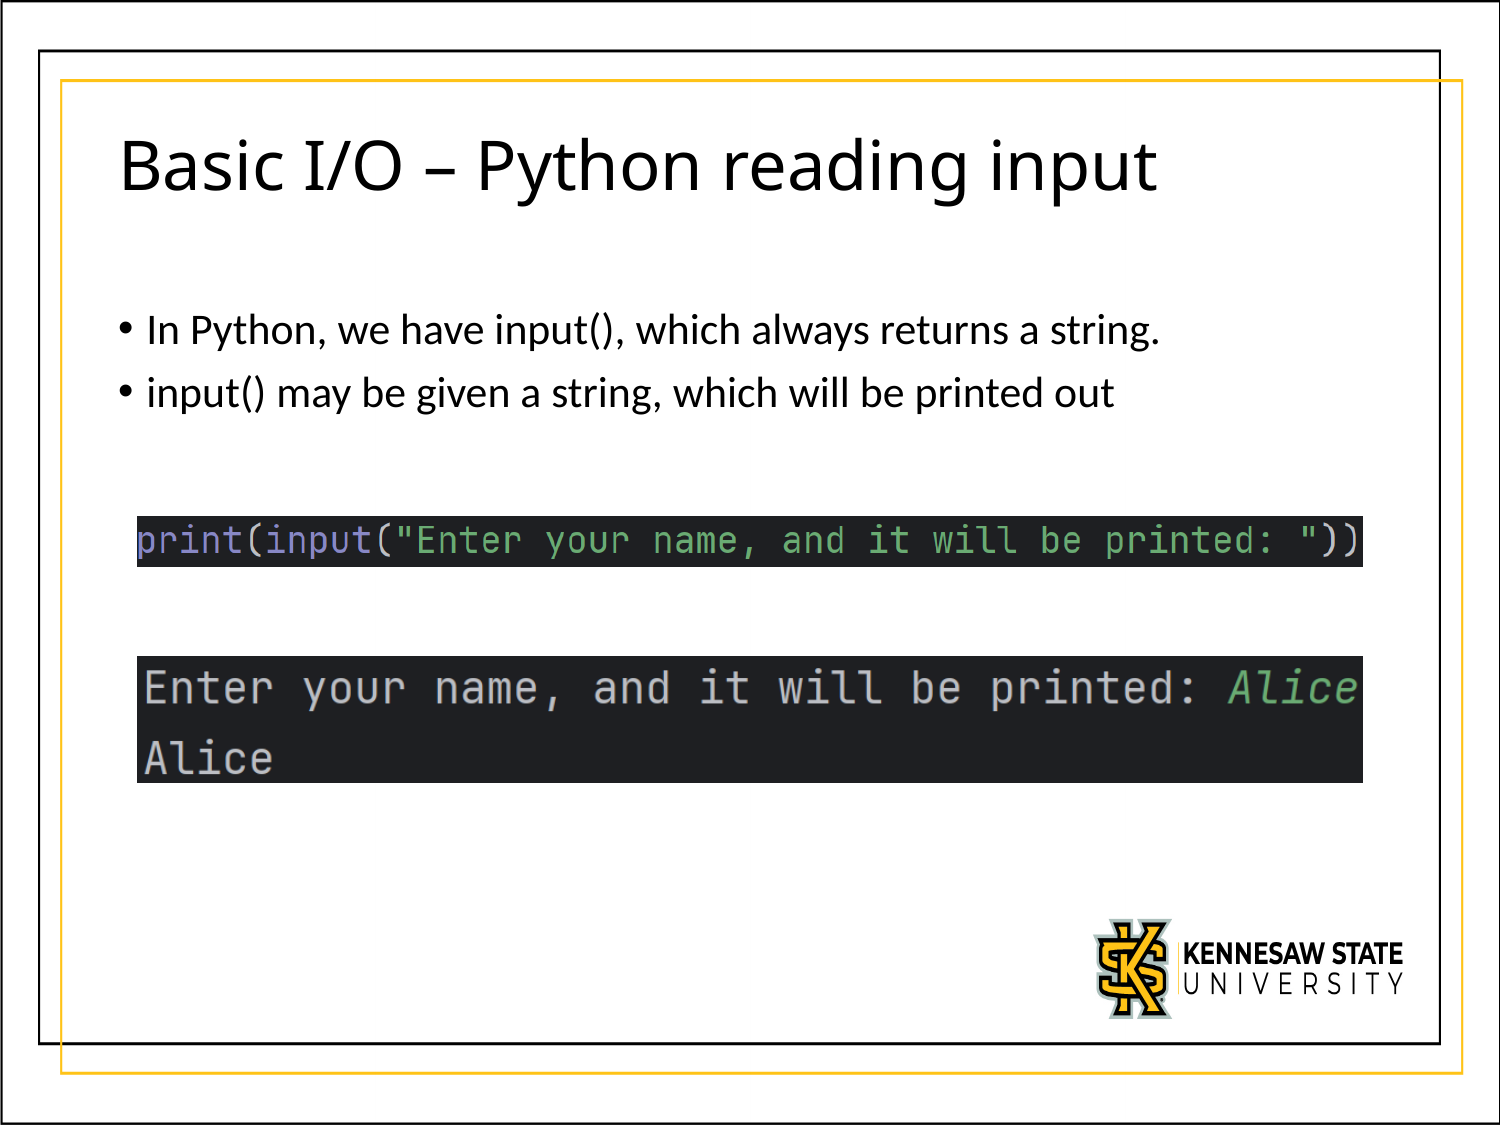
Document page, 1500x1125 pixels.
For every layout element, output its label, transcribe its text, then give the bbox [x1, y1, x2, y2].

picture [0, 0, 1500, 1125]
title Basic I/O – Python reading input [103, 59, 1397, 278]
list In Python, we have input(), which always returns a string. input() may be given a string, which will be printed out [103, 299, 1397, 1014]
